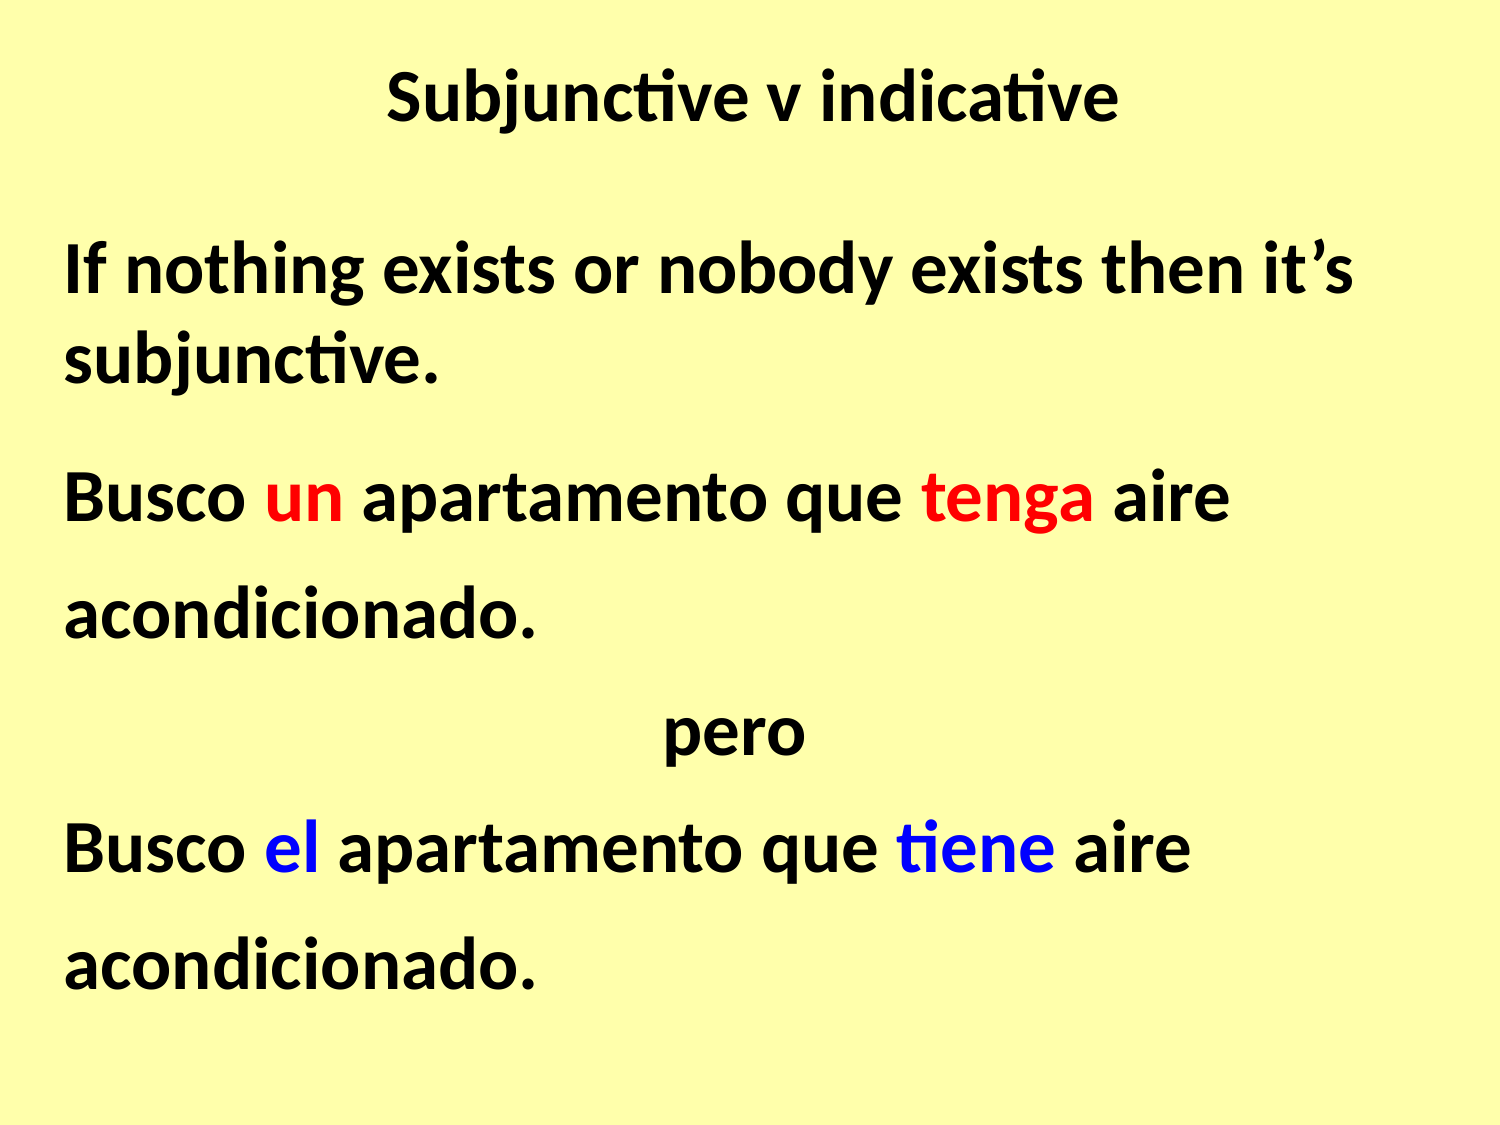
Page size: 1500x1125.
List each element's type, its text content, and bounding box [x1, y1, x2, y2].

text_box If nothing exists or nobody exists then it’s subjunctive. [49, 211, 1420, 406]
text_box Busco un apartamento que tenga aire acondicionado. pero Busco el apartamento que tiene aire acondicionado. [49, 412, 1420, 1012]
text_box Subjunctive v indicative [371, 39, 1137, 144]
